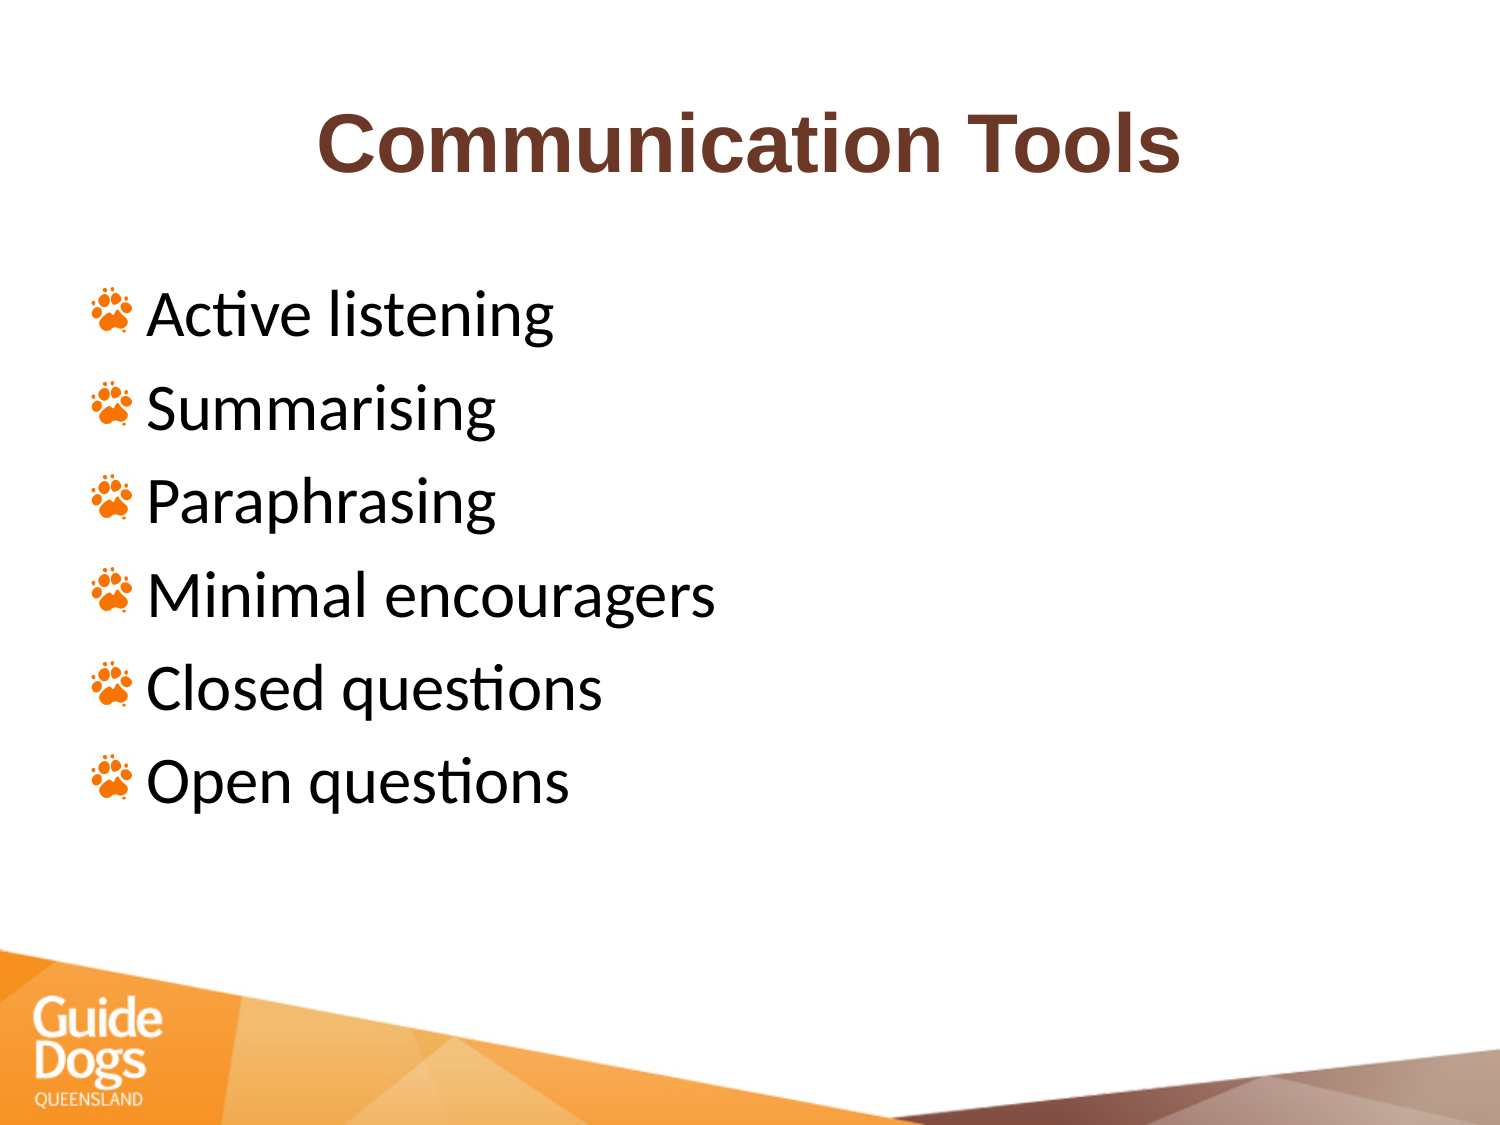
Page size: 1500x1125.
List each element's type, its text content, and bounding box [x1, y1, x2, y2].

title Communication Tools [75, 45, 1425, 233]
picture [0, 0, 1500, 1125]
list Active listening Summarising Paraphrasing Minimal encouragers Closed questions Open questions [75, 262, 1425, 1005]
